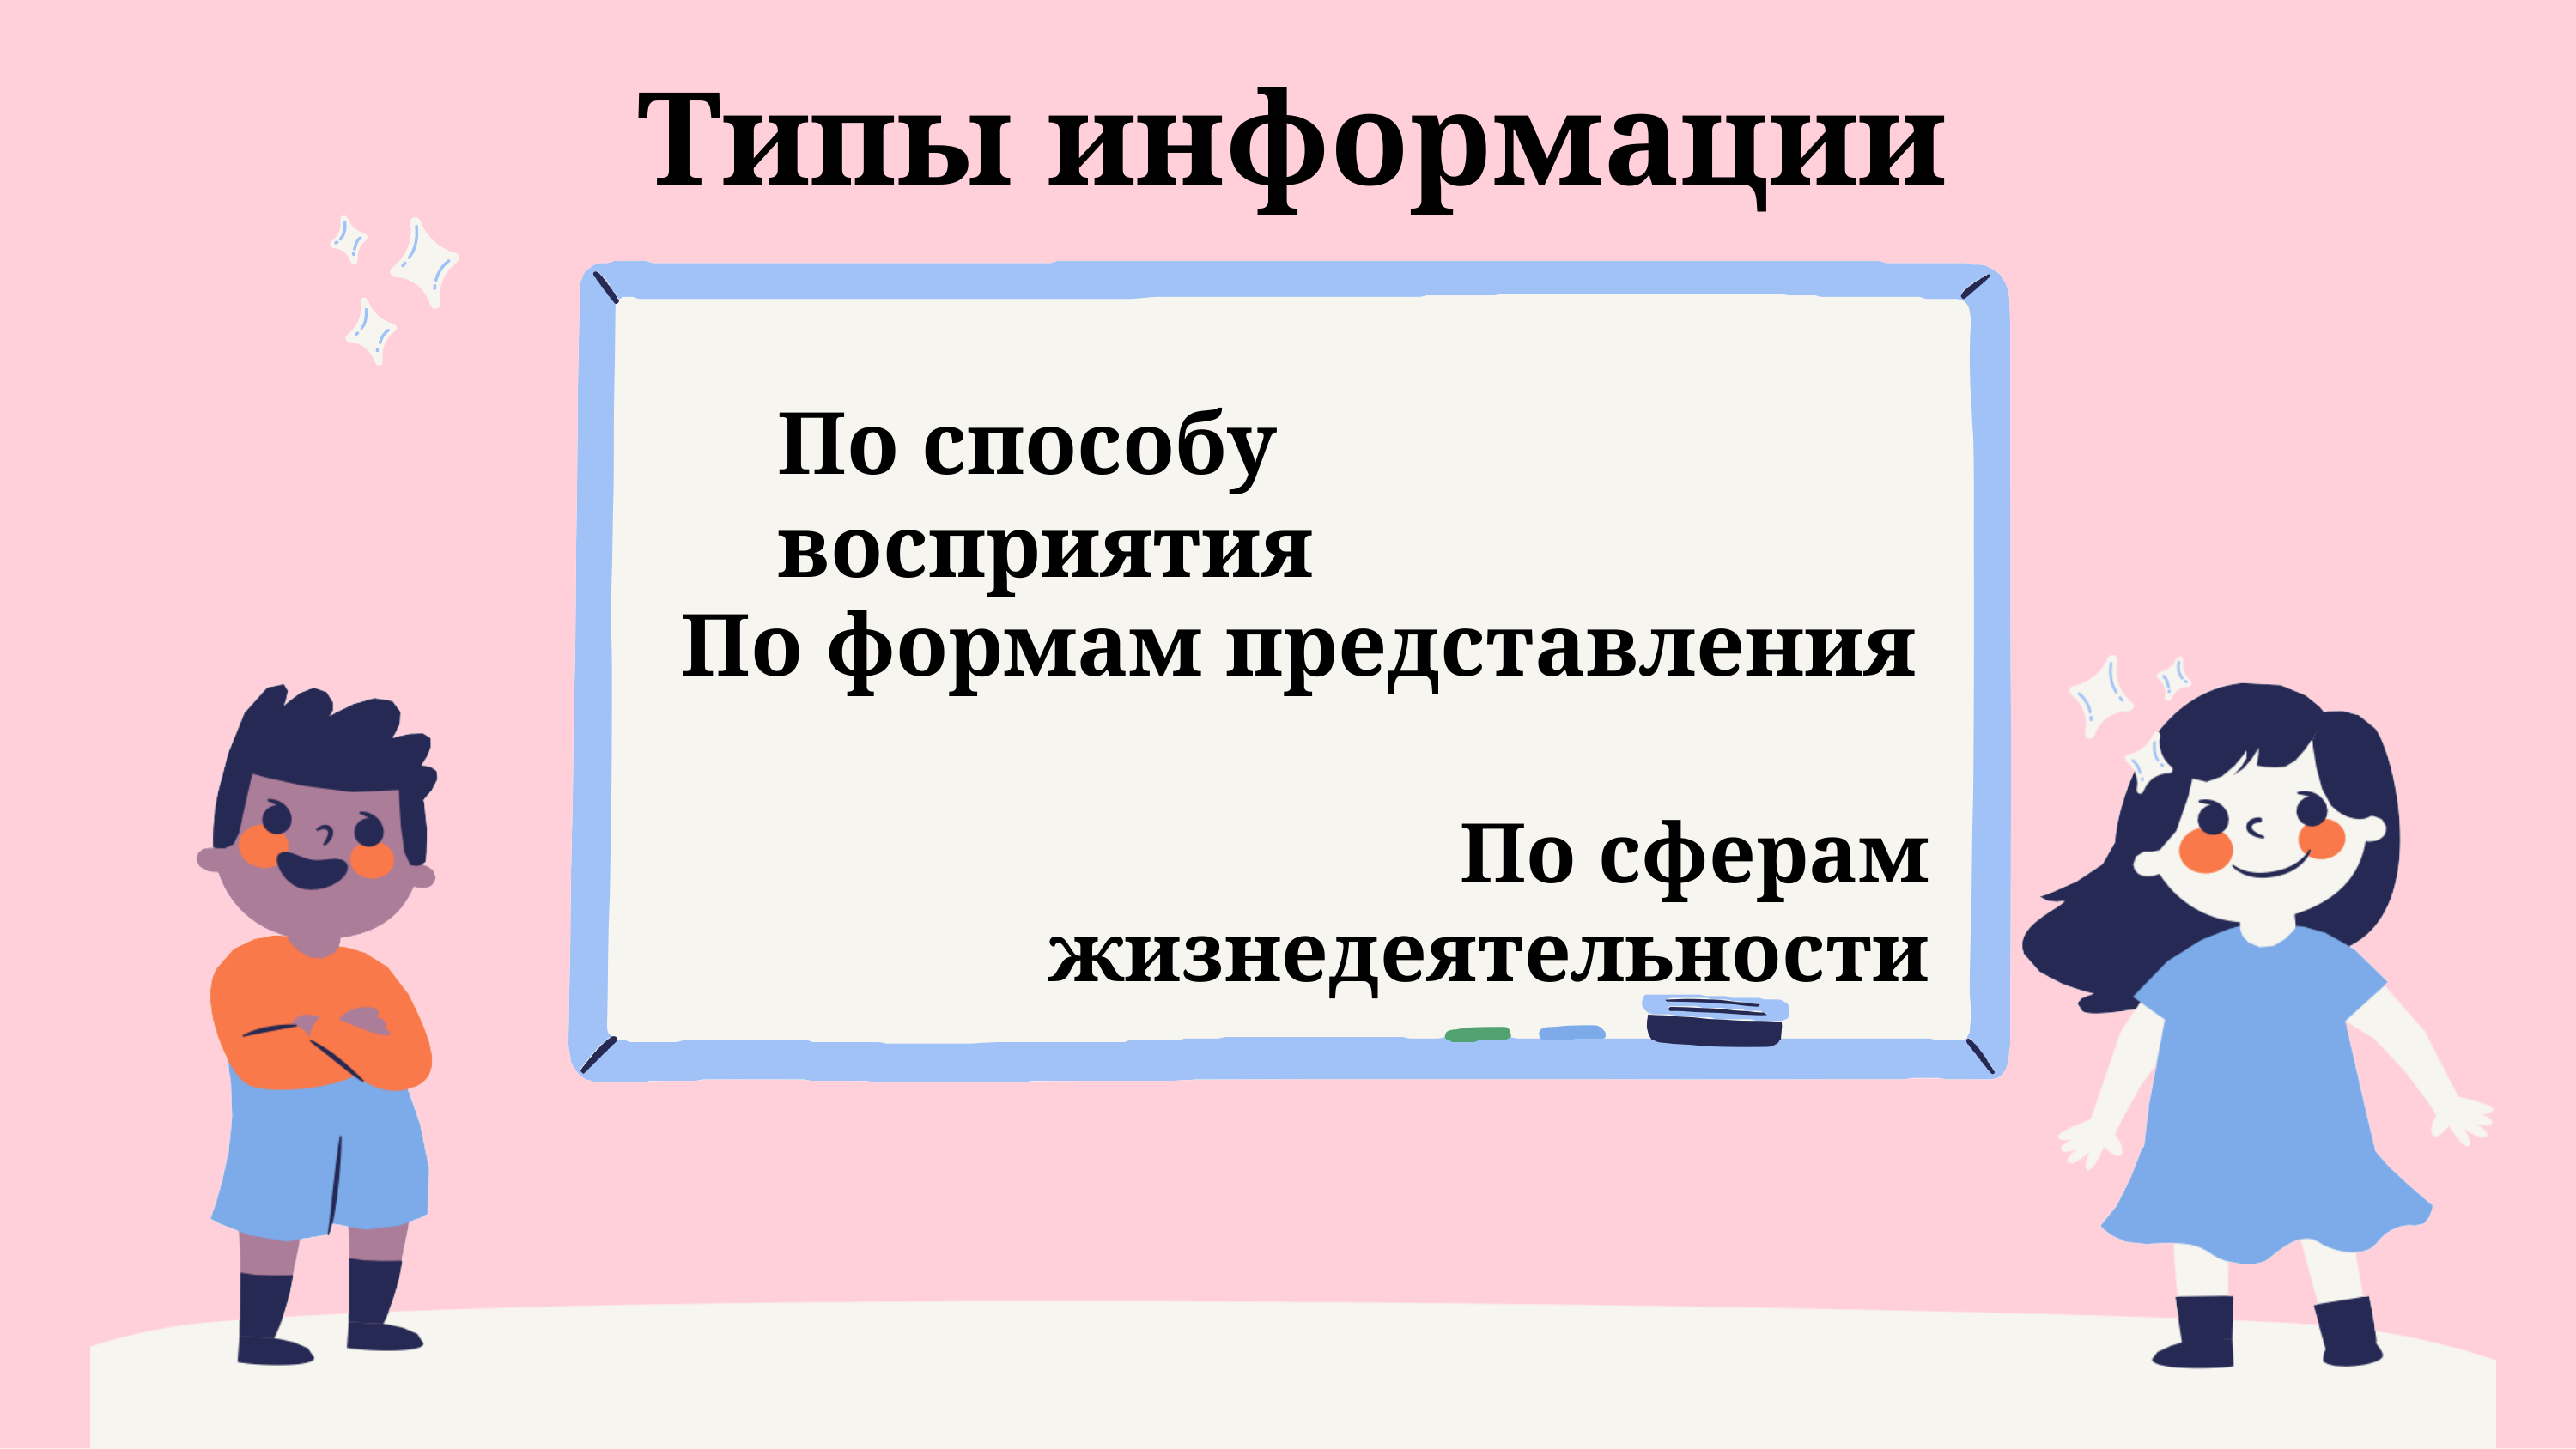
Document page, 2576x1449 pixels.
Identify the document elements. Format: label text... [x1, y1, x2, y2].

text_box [90, 261, 2496, 1449]
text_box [330, 215, 460, 367]
text_box Типы информации [624, 50, 1961, 218]
